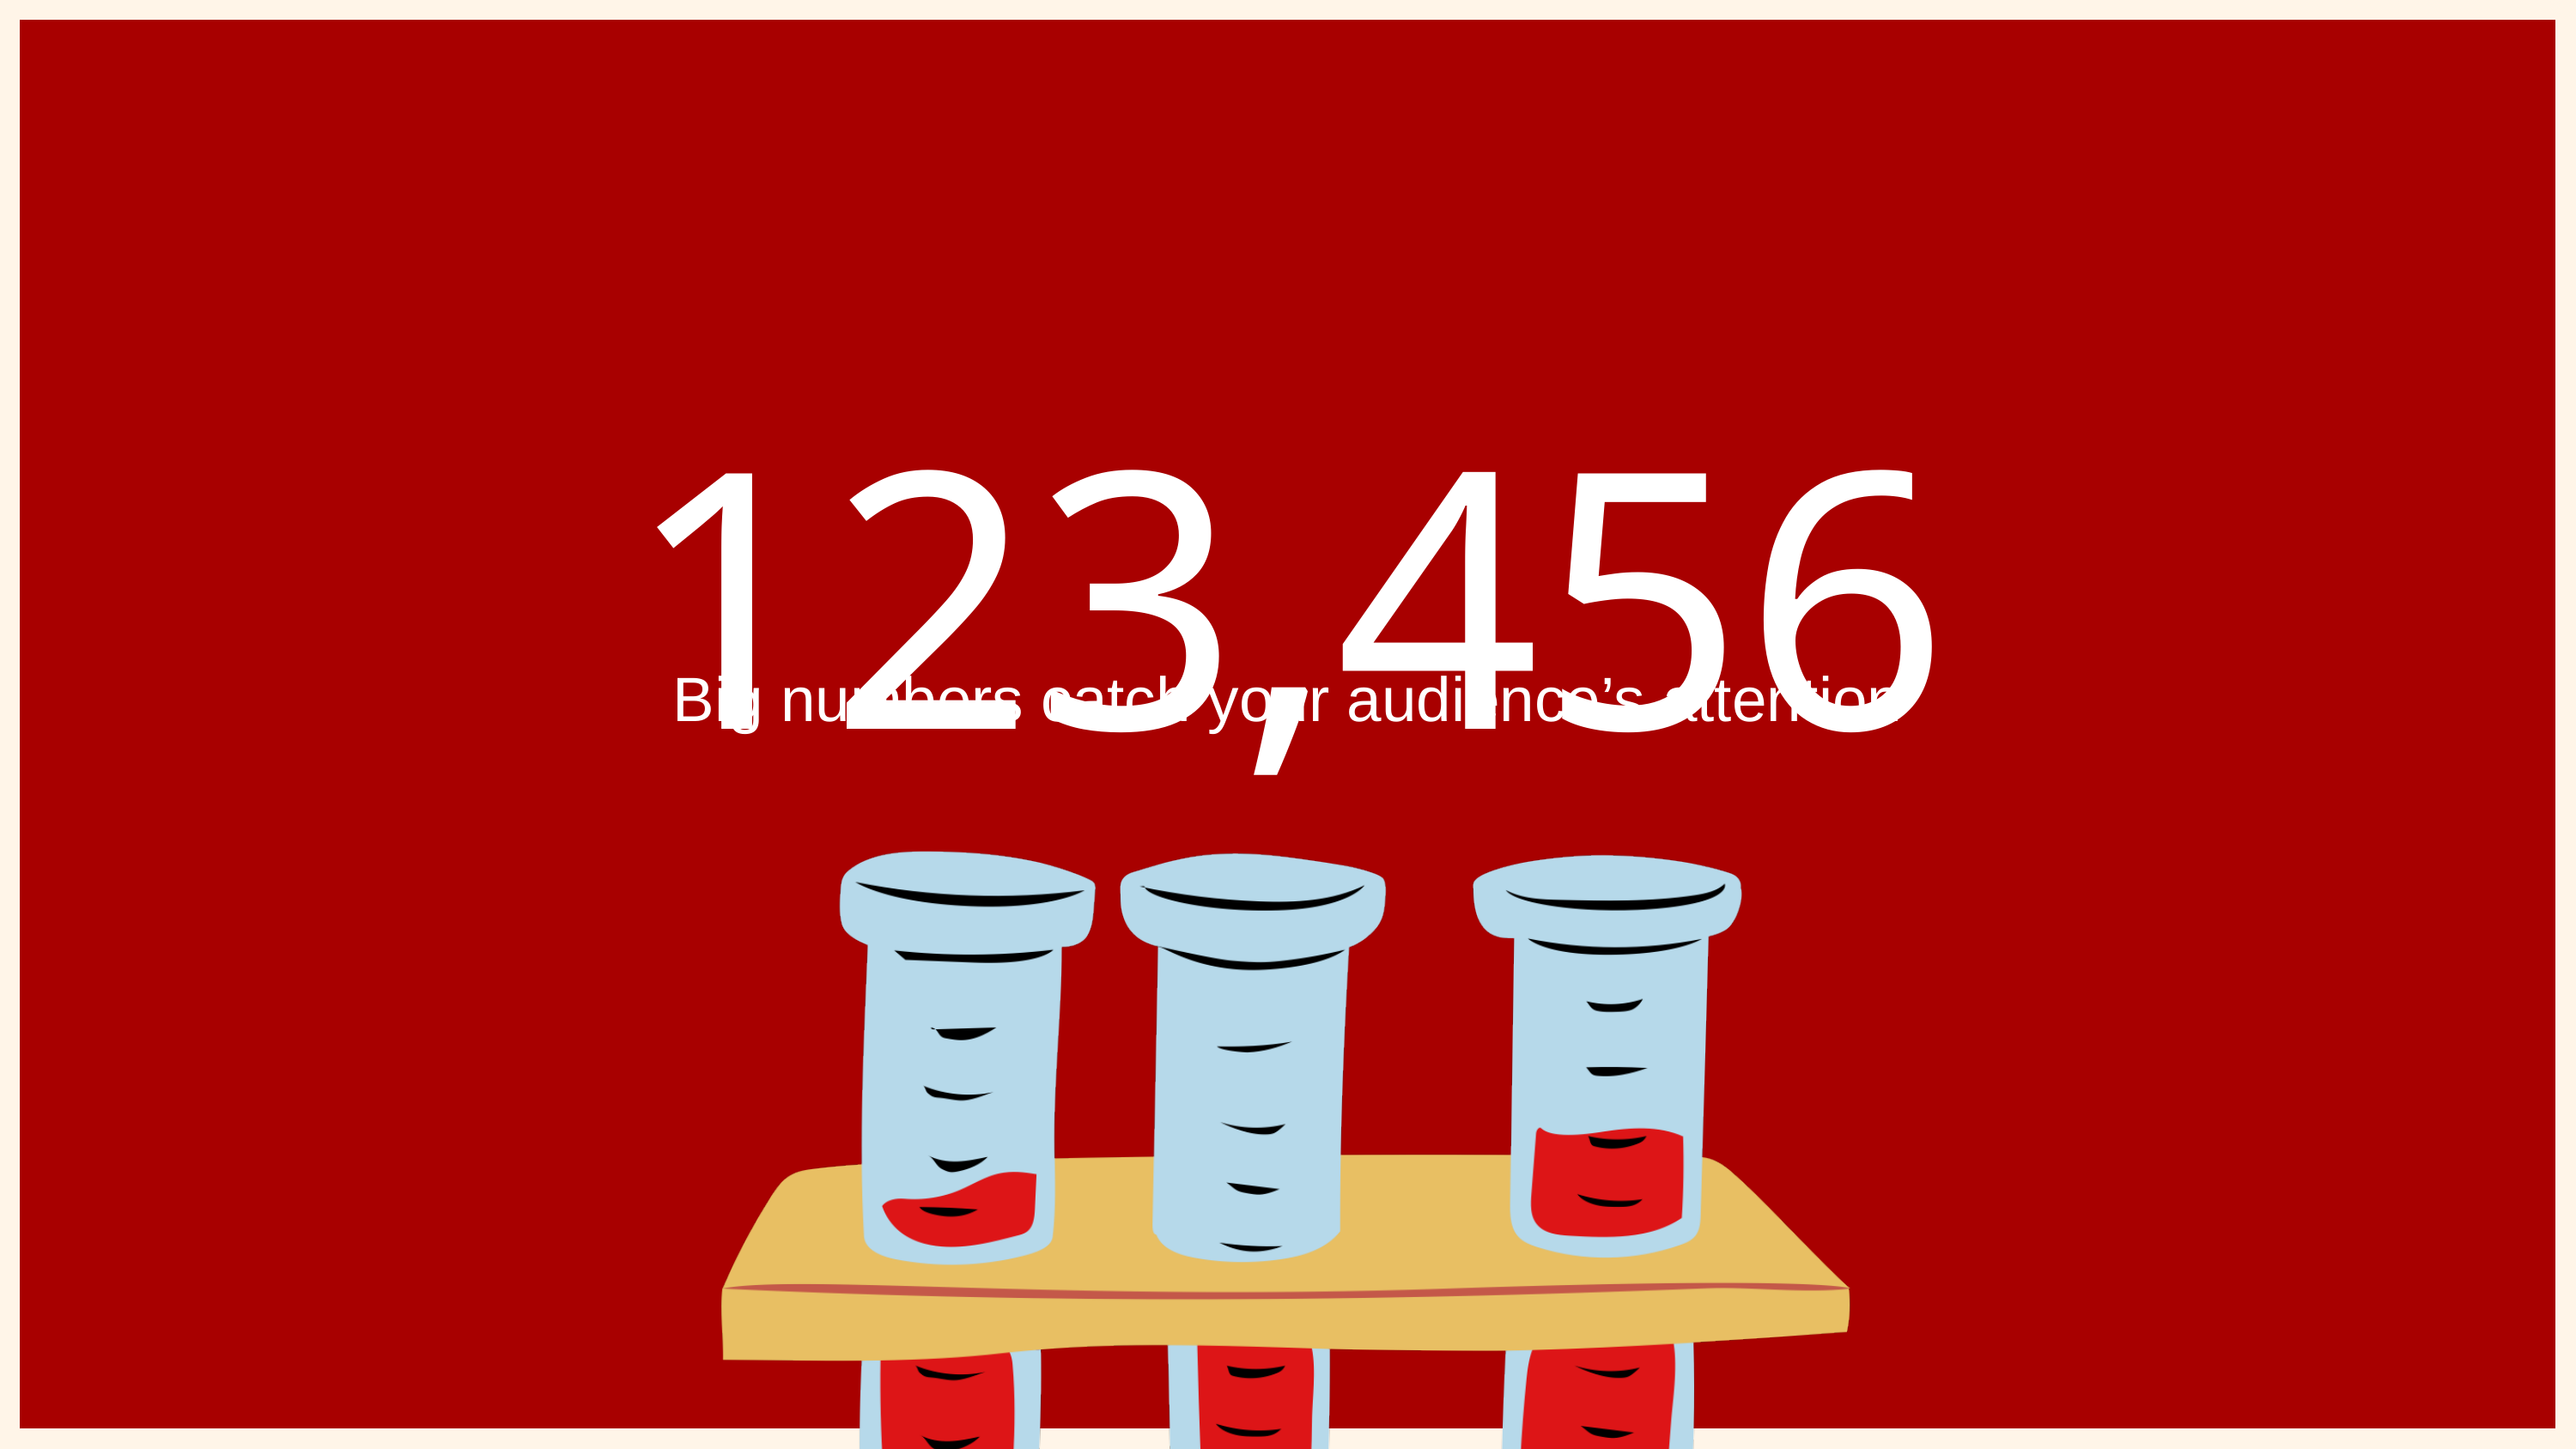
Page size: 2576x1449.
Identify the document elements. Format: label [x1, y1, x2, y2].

text_box [0, 0, 2576, 1449]
picture [720, 850, 1856, 1449]
